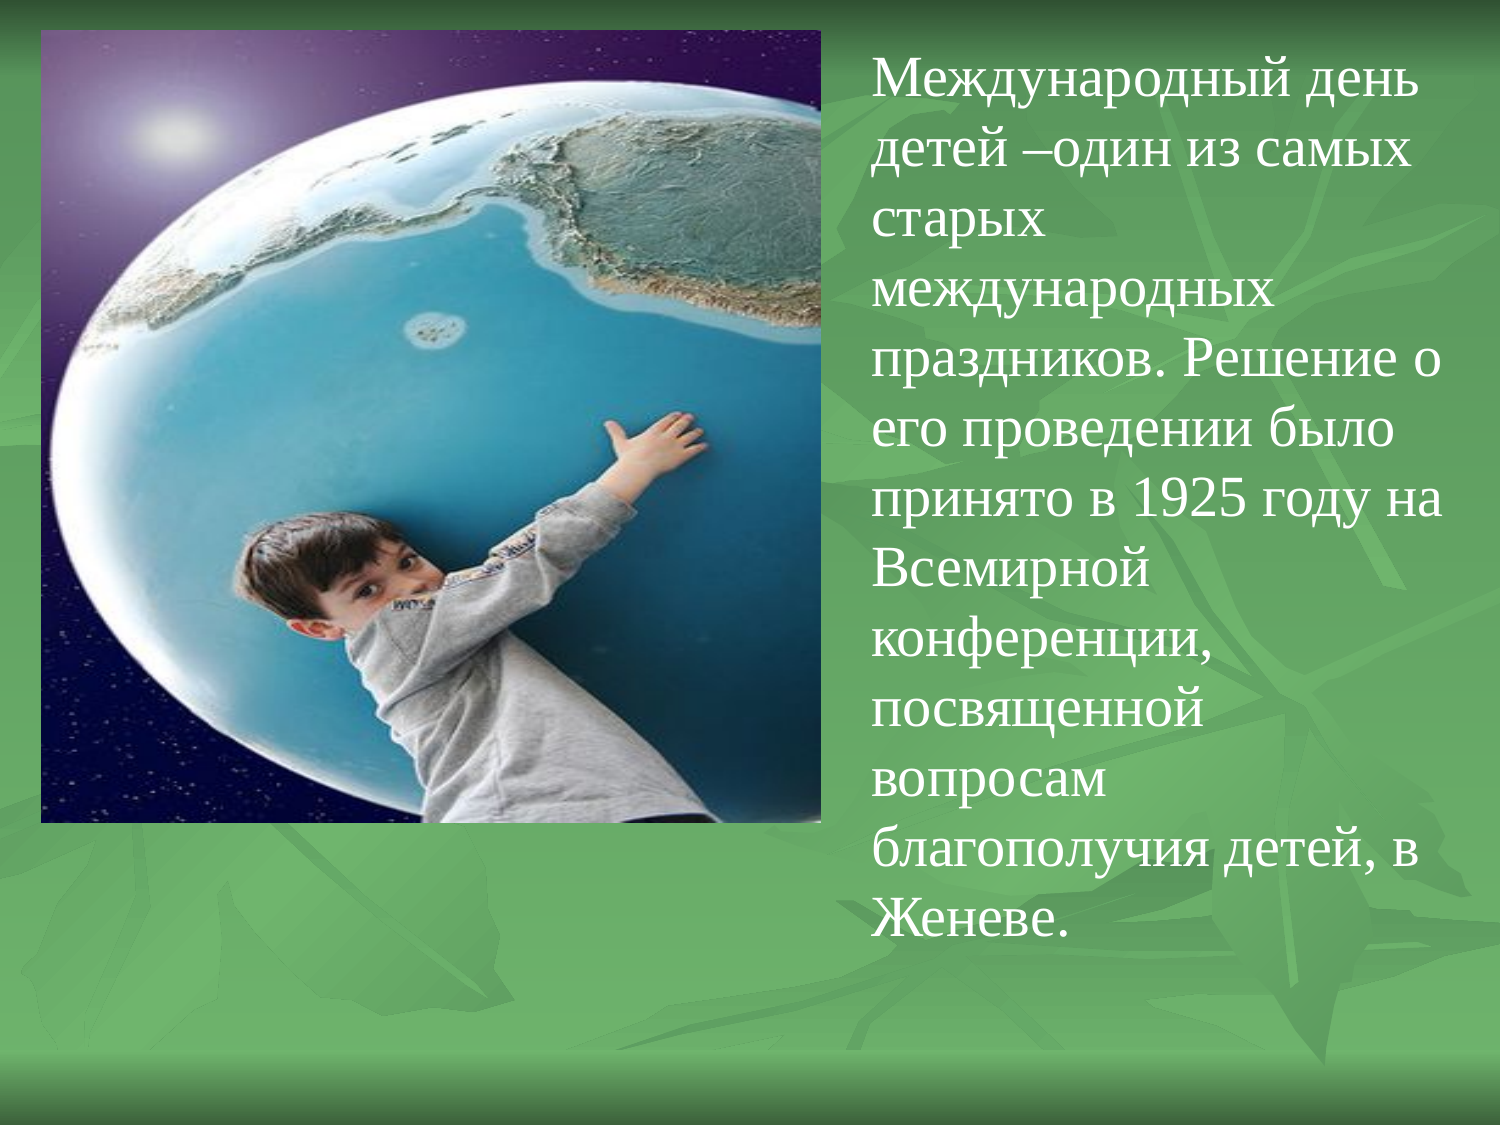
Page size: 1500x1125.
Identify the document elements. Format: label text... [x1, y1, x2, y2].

picture [41, 30, 822, 823]
text_box Международный день детей –один из самых старых международных праздников. Решение о его проведении было принято в 1925 году на Всемирной конференции, посвященной вопросам благополучия детей, в Женеве. [856, 30, 1471, 956]
